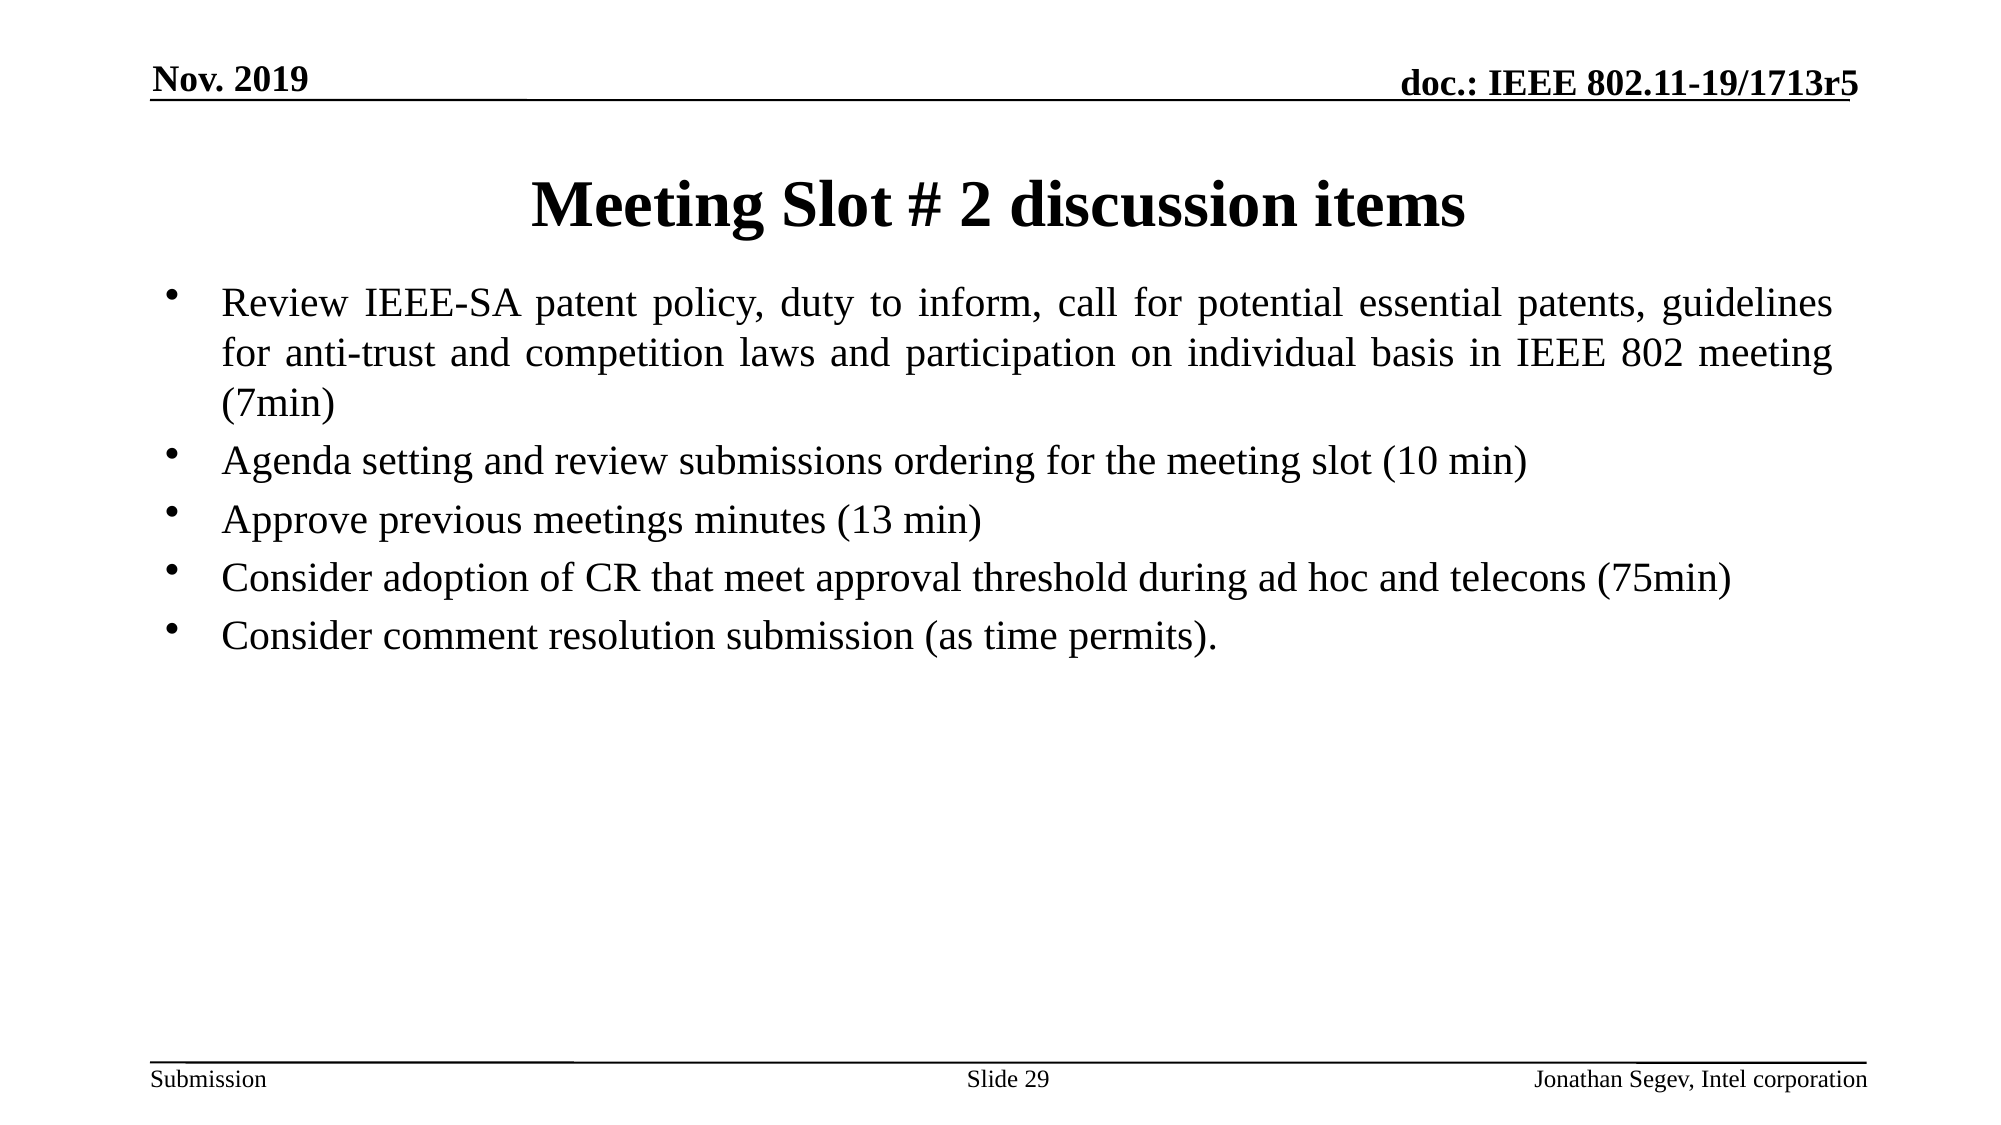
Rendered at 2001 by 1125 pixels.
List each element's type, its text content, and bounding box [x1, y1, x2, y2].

slide_number Slide 29 [950, 1061, 1067, 1123]
title Meeting Slot # 2 discussion items [149, 112, 1850, 266]
footer Jonathan Segev, Intel corporation [1171, 1061, 1869, 1093]
list Review IEEE-SA patent policy, duty to inform, call for potential essential patents, guidelines for anti-trust and competition laws and participation on individual basis in IEEE 802 meeting (7min) Agenda setting and review submissions ordering for the meeting slot (10 min) Approve previous meetings minutes (13 min) Consider adoption of CR that meet approval threshold during ad hoc and telecons (75min) Consider comment resolution submission (as time permits). [149, 266, 1850, 1000]
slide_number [152, 54, 563, 100]
